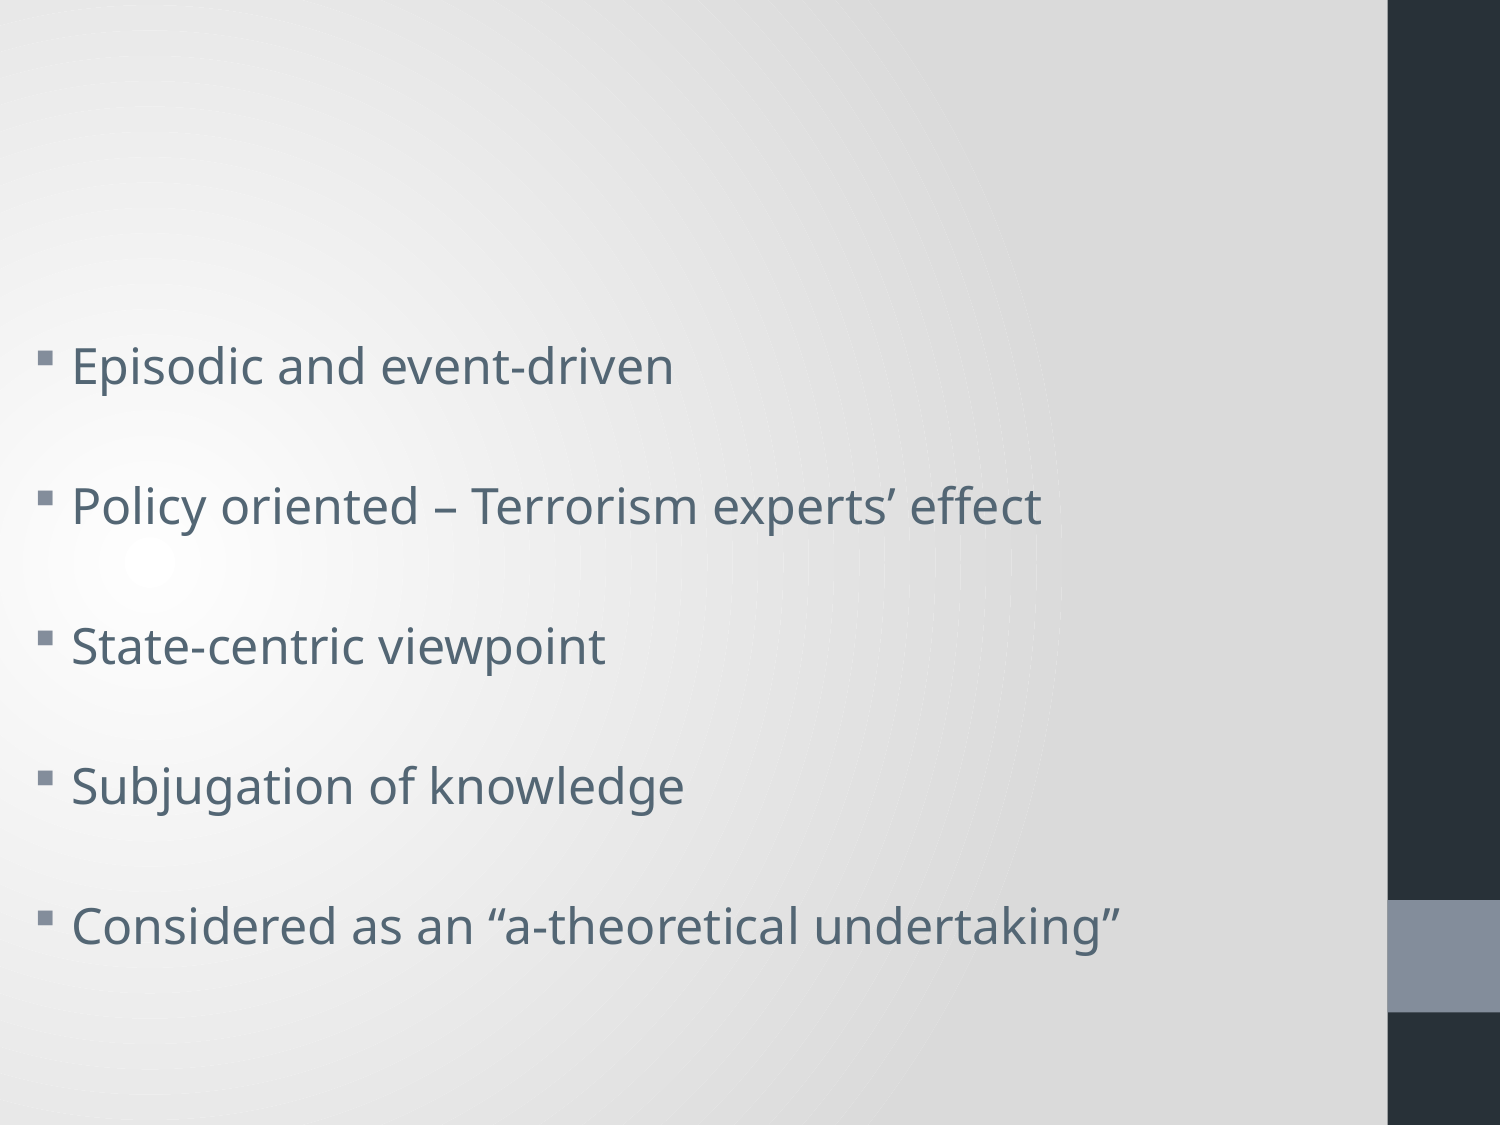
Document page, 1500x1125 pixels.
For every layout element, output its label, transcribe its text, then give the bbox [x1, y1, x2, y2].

list Episodic and event-driven Policy oriented – Terrorism experts’ effect State-centric viewpoint Subjugation of knowledge Considered as an “a-theoretical undertaking” [0, 262, 1388, 1125]
